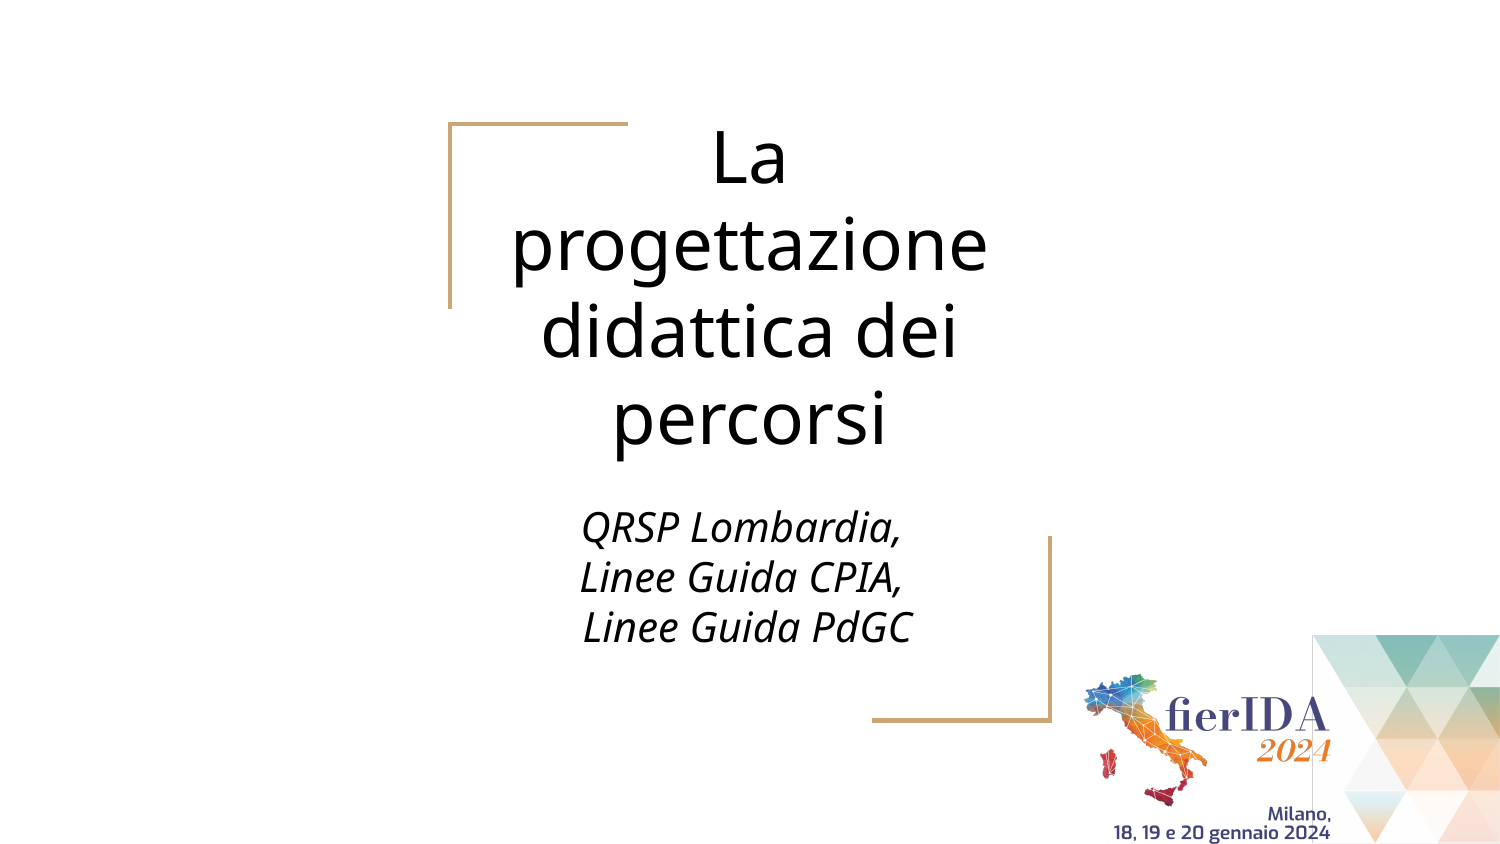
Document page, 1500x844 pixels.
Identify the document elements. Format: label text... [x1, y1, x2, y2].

subtitle QRSP Lombardia, Linee Guida CPIA, Linee Guida PdGC [458, 486, 1037, 698]
title La progettazione didattica dei percorsi [479, 93, 1021, 475]
picture [1055, 635, 1500, 844]
